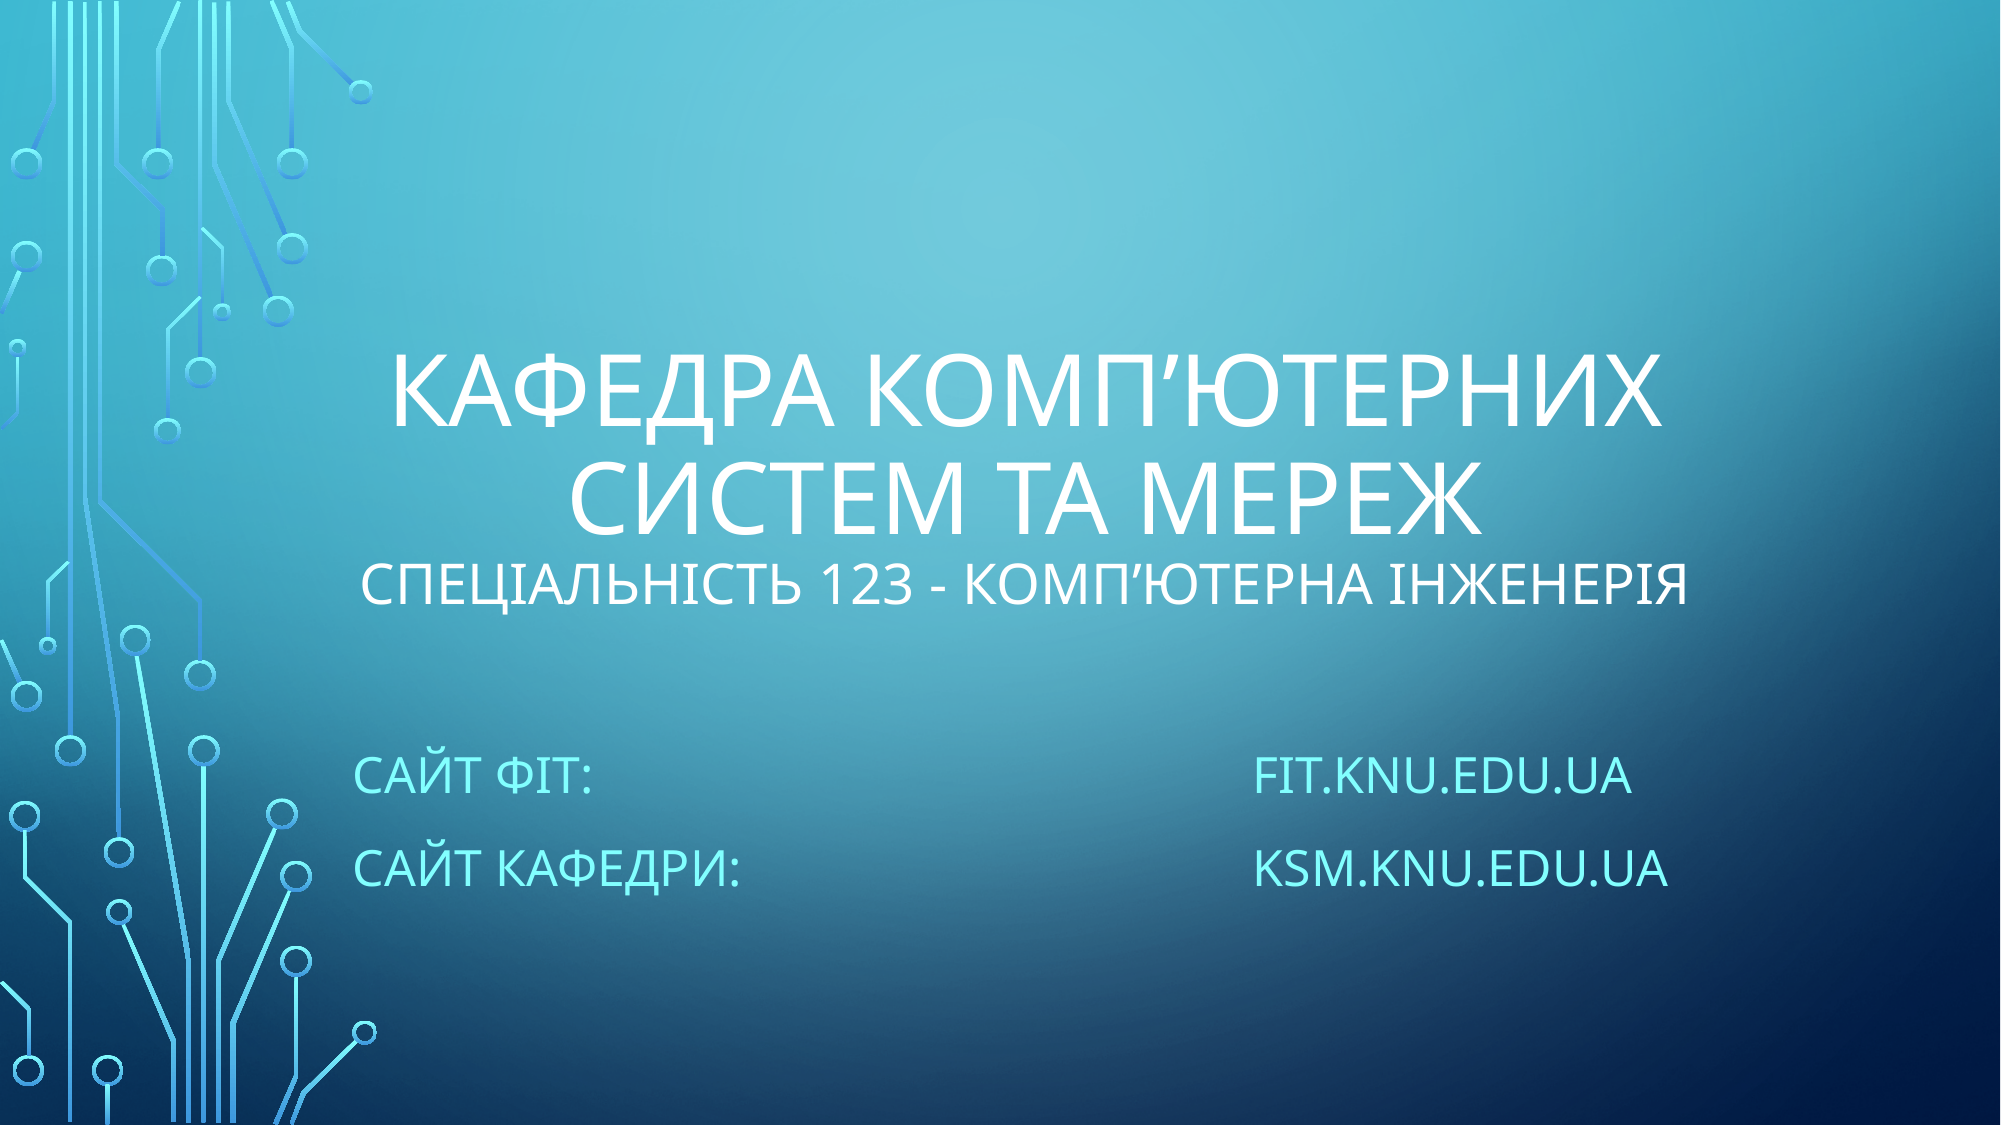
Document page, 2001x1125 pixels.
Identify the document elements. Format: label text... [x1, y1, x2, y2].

subtitle Сайт ФІТ: fit.knu.edu.ua Сайт кафедри: ksm.knu.edu.ua [337, 723, 1780, 1066]
title Кафедра комп’ютерних систем та мереж спеціальність 123 - Комп’ютерна інженерія [304, 232, 1747, 625]
